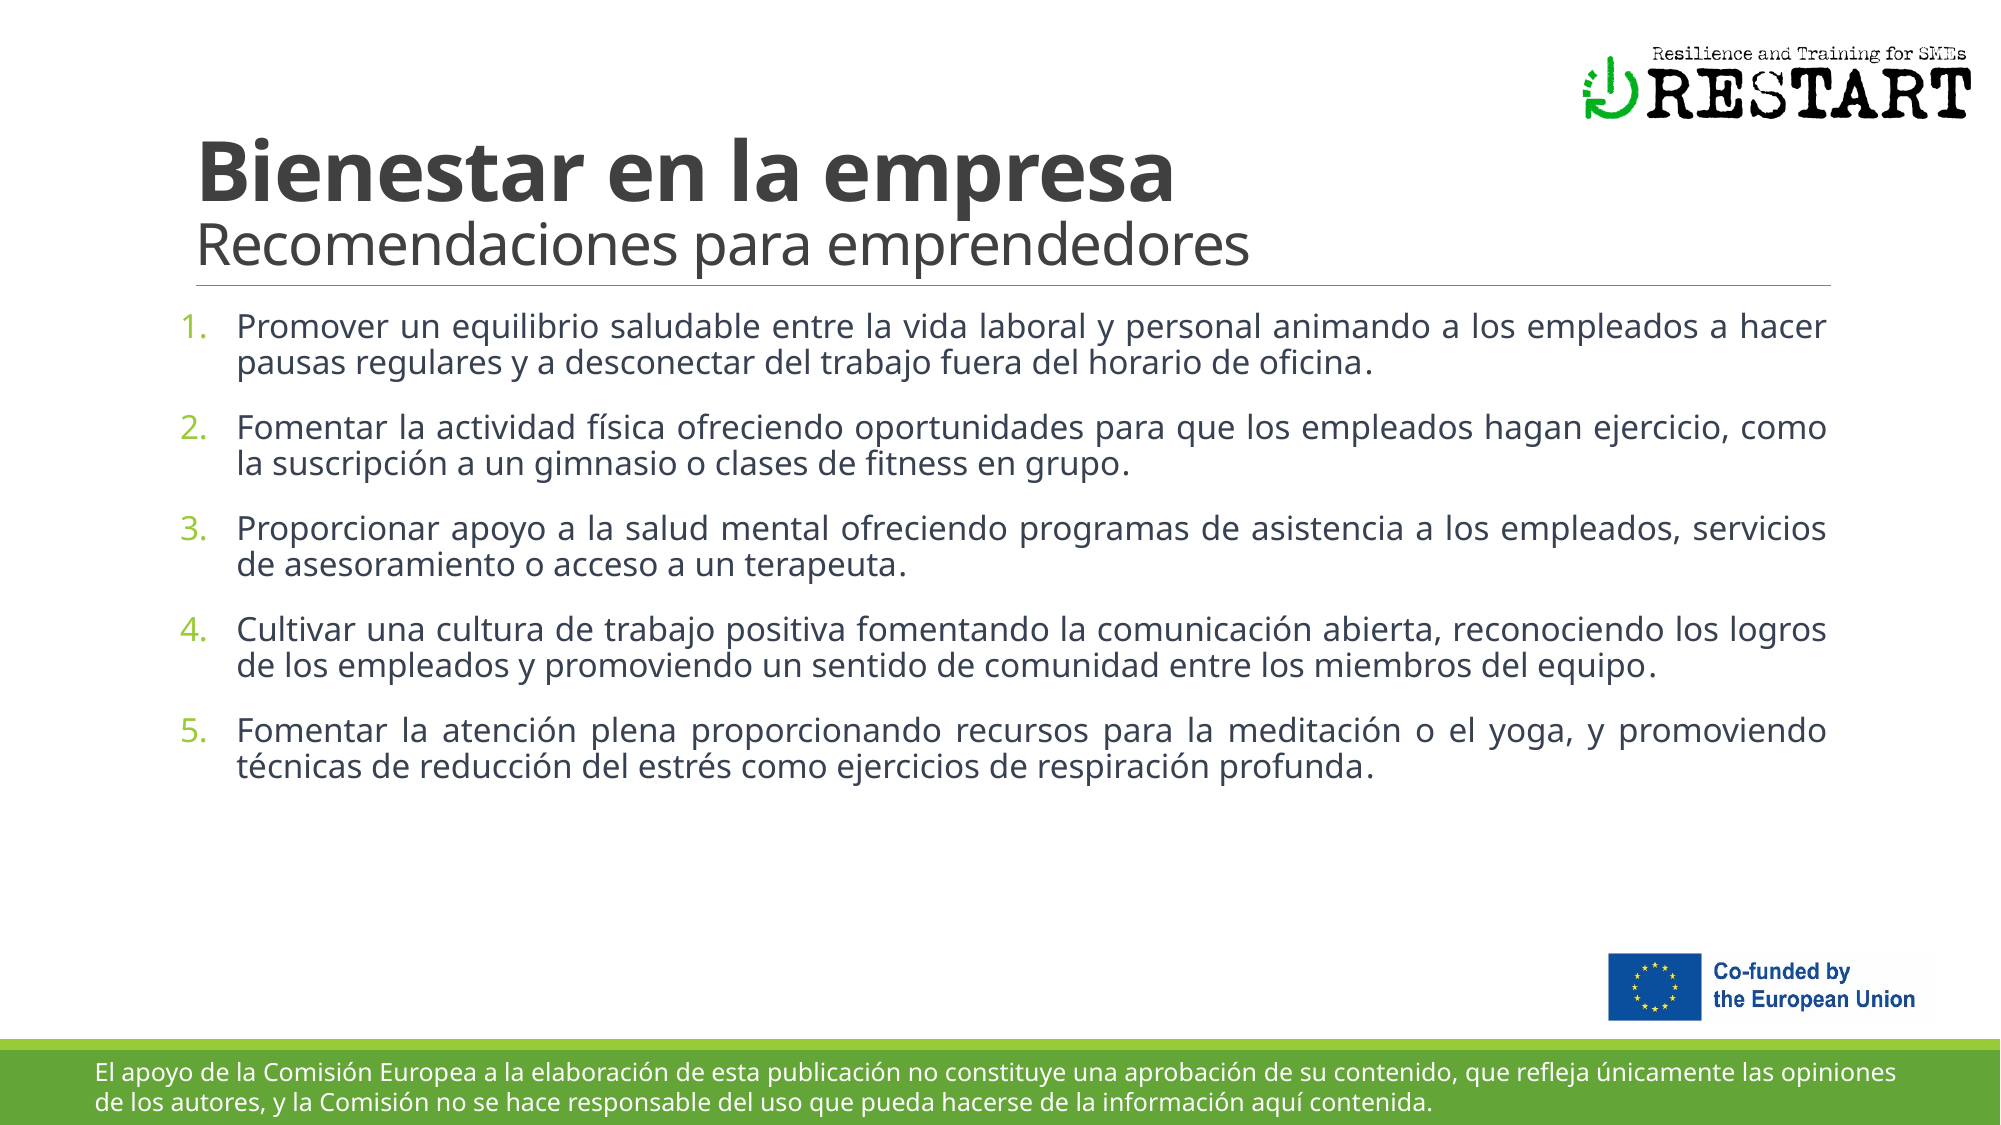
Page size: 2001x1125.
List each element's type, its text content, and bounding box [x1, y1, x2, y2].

title Bienestar en la empresa Recomendaciones para emprendedores [180, 47, 1830, 285]
picture [1604, 949, 1938, 1026]
picture [1582, 46, 1971, 119]
list Promover un equilibrio saludable entre la vida laboral y personal animando a los empleados a hacer pausas regulares y a desconectar del trabajo fuera del horario de oficina. Fomentar la actividad física ofreciendo oportunidades para que los empleados hagan ejercicio, como la suscripción a un gimnasio o clases de fitness en grupo. Proporcionar apoyo a la salud mental ofreciendo programas de asistencia a los empleados, servicios de asesoramiento o acceso a un terapeuta. Cultivar una cultura de trabajo positiva fomentando la comunicación abierta, reconociendo los logros de los empleados y promoviendo un sentido de comunidad entre los miembros del equipo. Fomentar la atención plena proporcionando recursos para la meditación o el yoga, y promoviendo técnicas de reducción del estrés como ejercicios de respiración profunda. [180, 302, 1830, 963]
text_box El apoyo de la Comisión Europea a la elaboración de esta publicación no constituye una aprobación de su contenido, que refleja únicamente las opiniones de los autores, y la Comisión no se hace responsable del uso que pueda hacerse de la información aquí contenida. [79, 1049, 1925, 1124]
